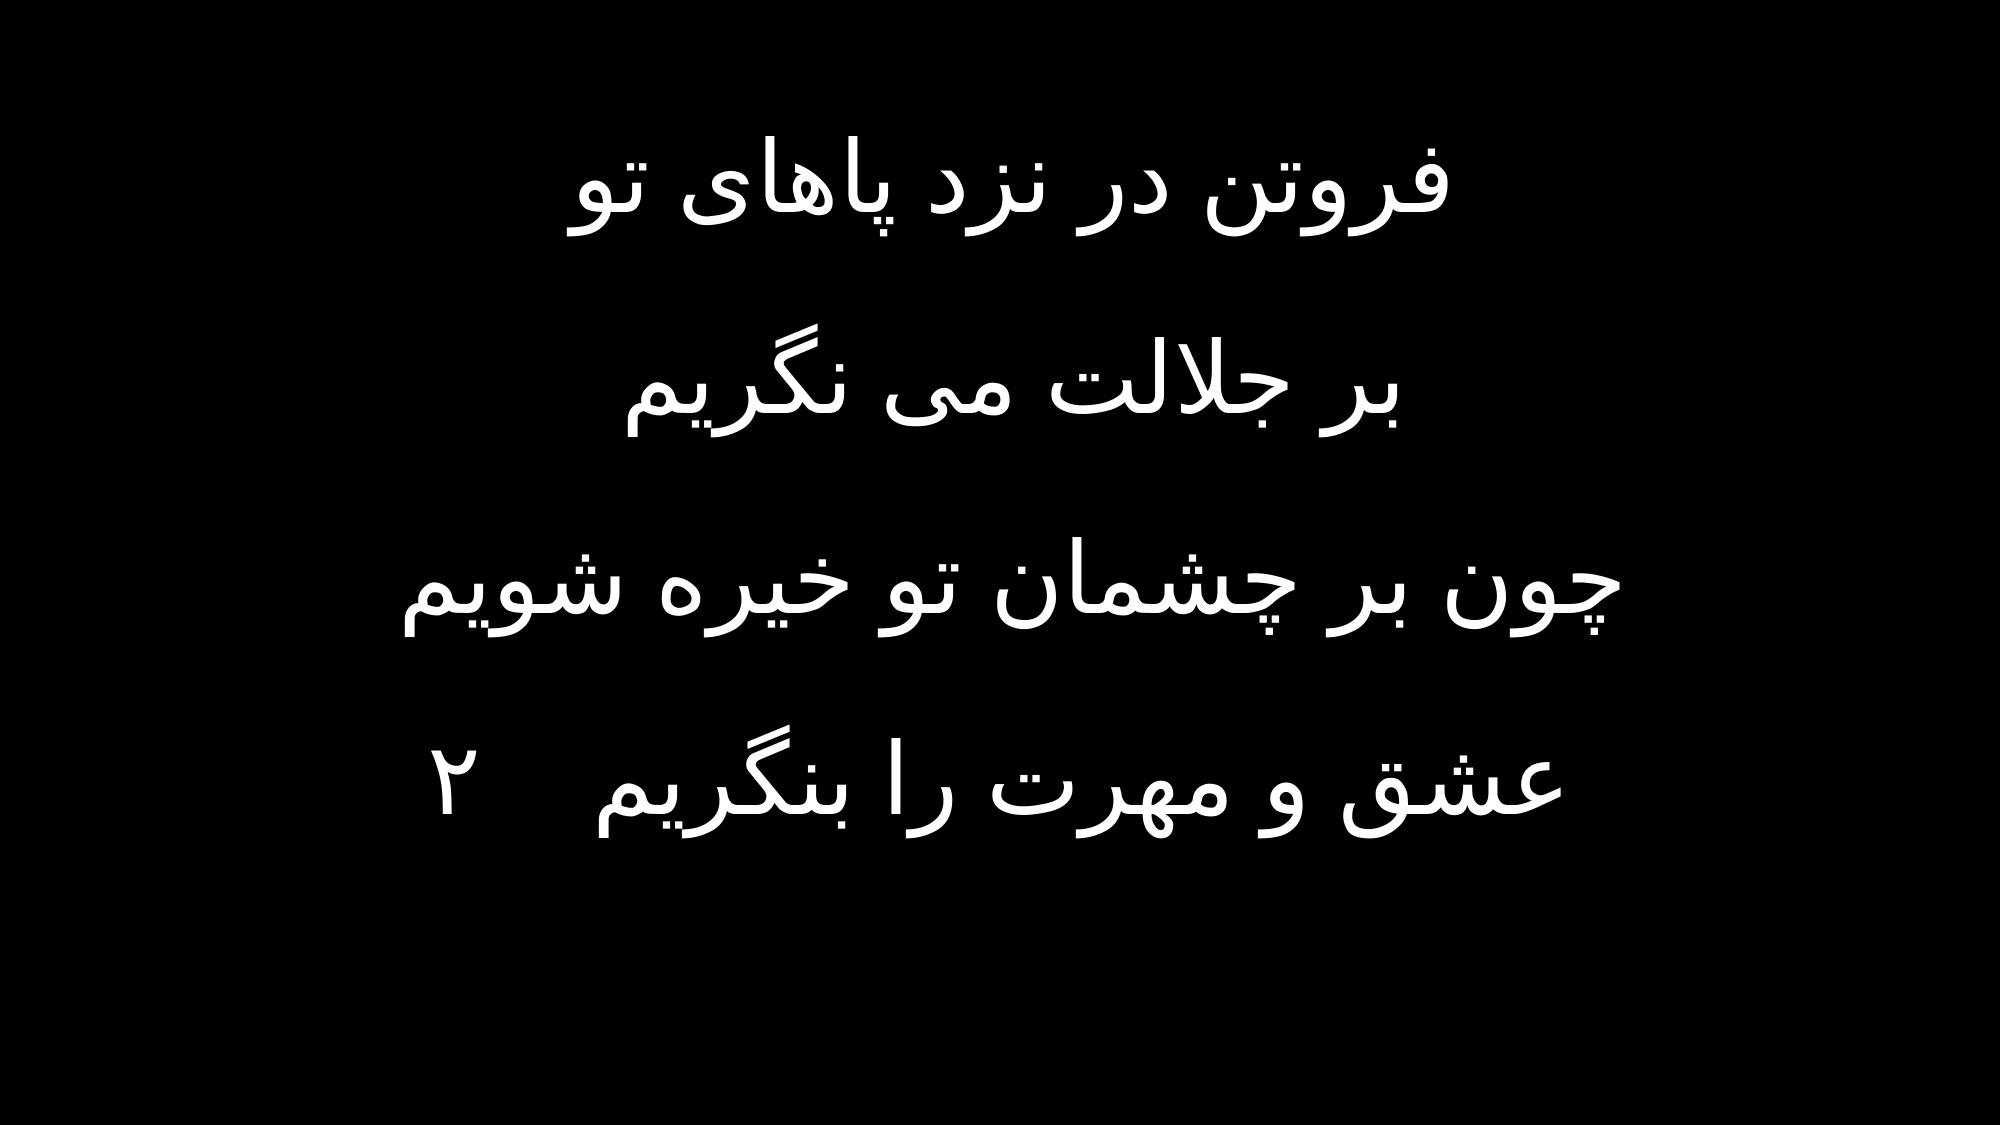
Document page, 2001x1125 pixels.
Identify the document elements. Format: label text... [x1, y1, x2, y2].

list فروتن در نزد پاهاى تو بر جلالت مى نگريم چون بر چشمان تو خيره شويم عشق و مهرت را بنگريم ٢ [0, 0, 2000, 1125]
